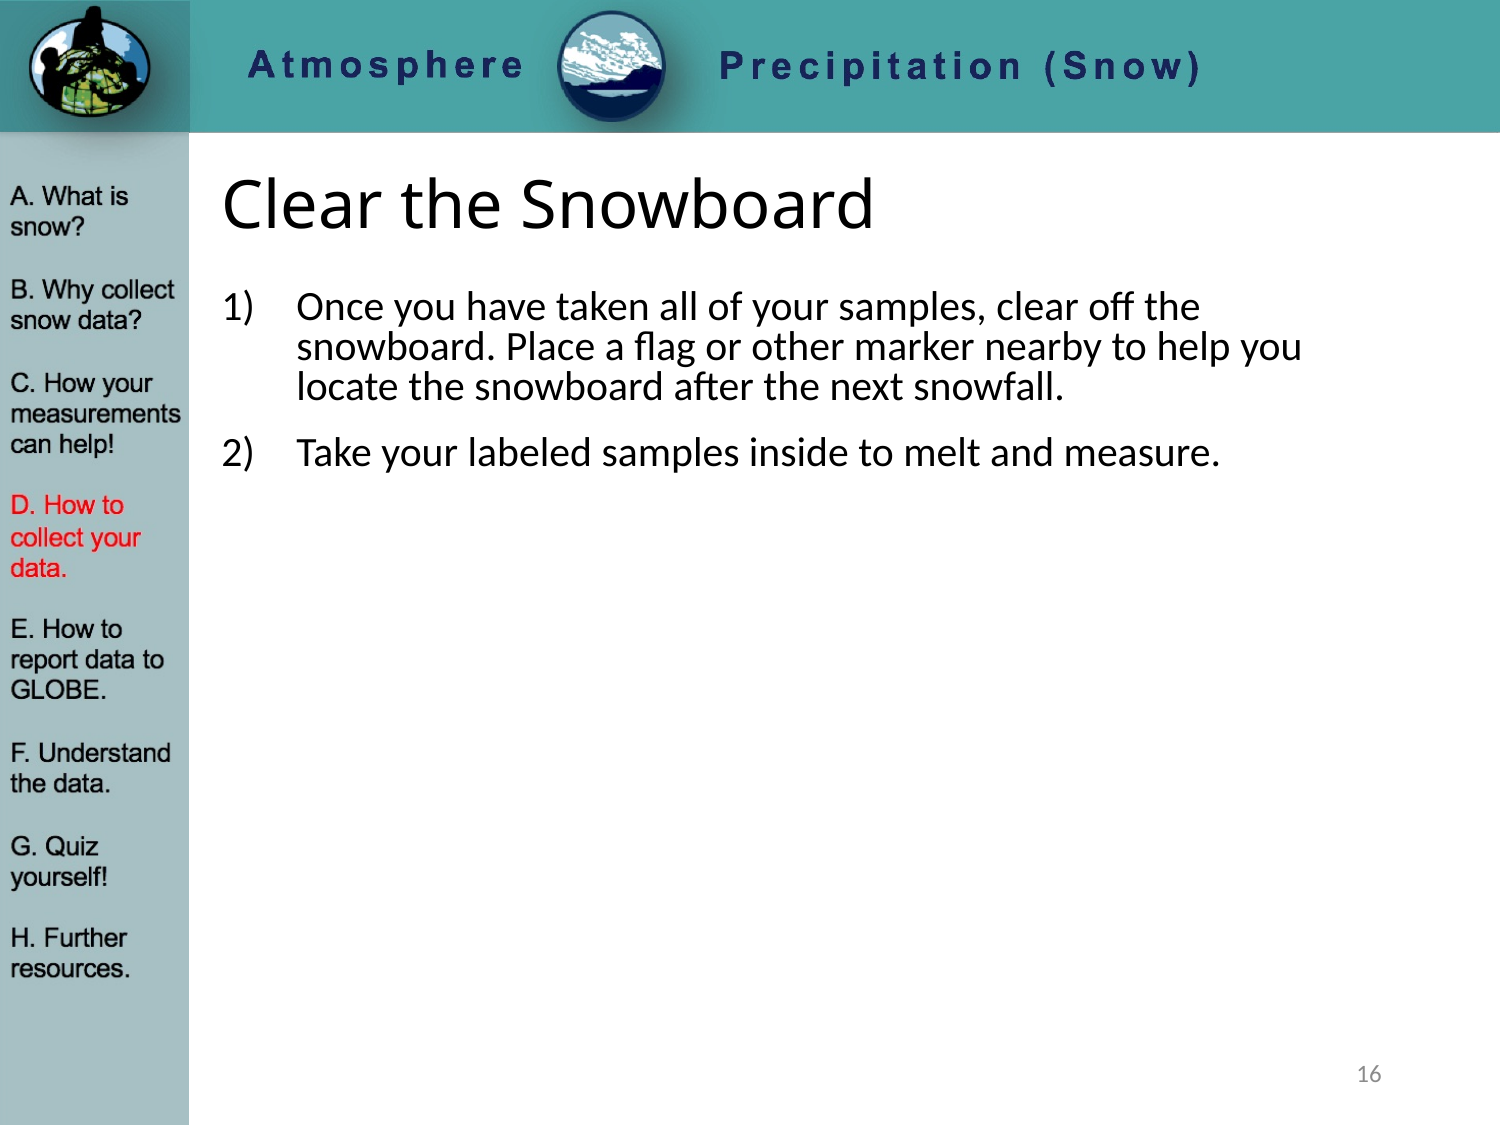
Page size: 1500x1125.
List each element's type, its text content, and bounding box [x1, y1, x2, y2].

slide_number 16 [1059, 1042, 1397, 1103]
picture [0, 0, 1500, 1125]
title Clear the Snowboard [206, 133, 1500, 316]
list Once you have taken all of your samples, clear off the snowboard. Place a flag or other marker nearby to help you locate the snowboard after the next snowfall. Take your labeled samples inside to melt and measure. [206, 281, 1394, 996]
